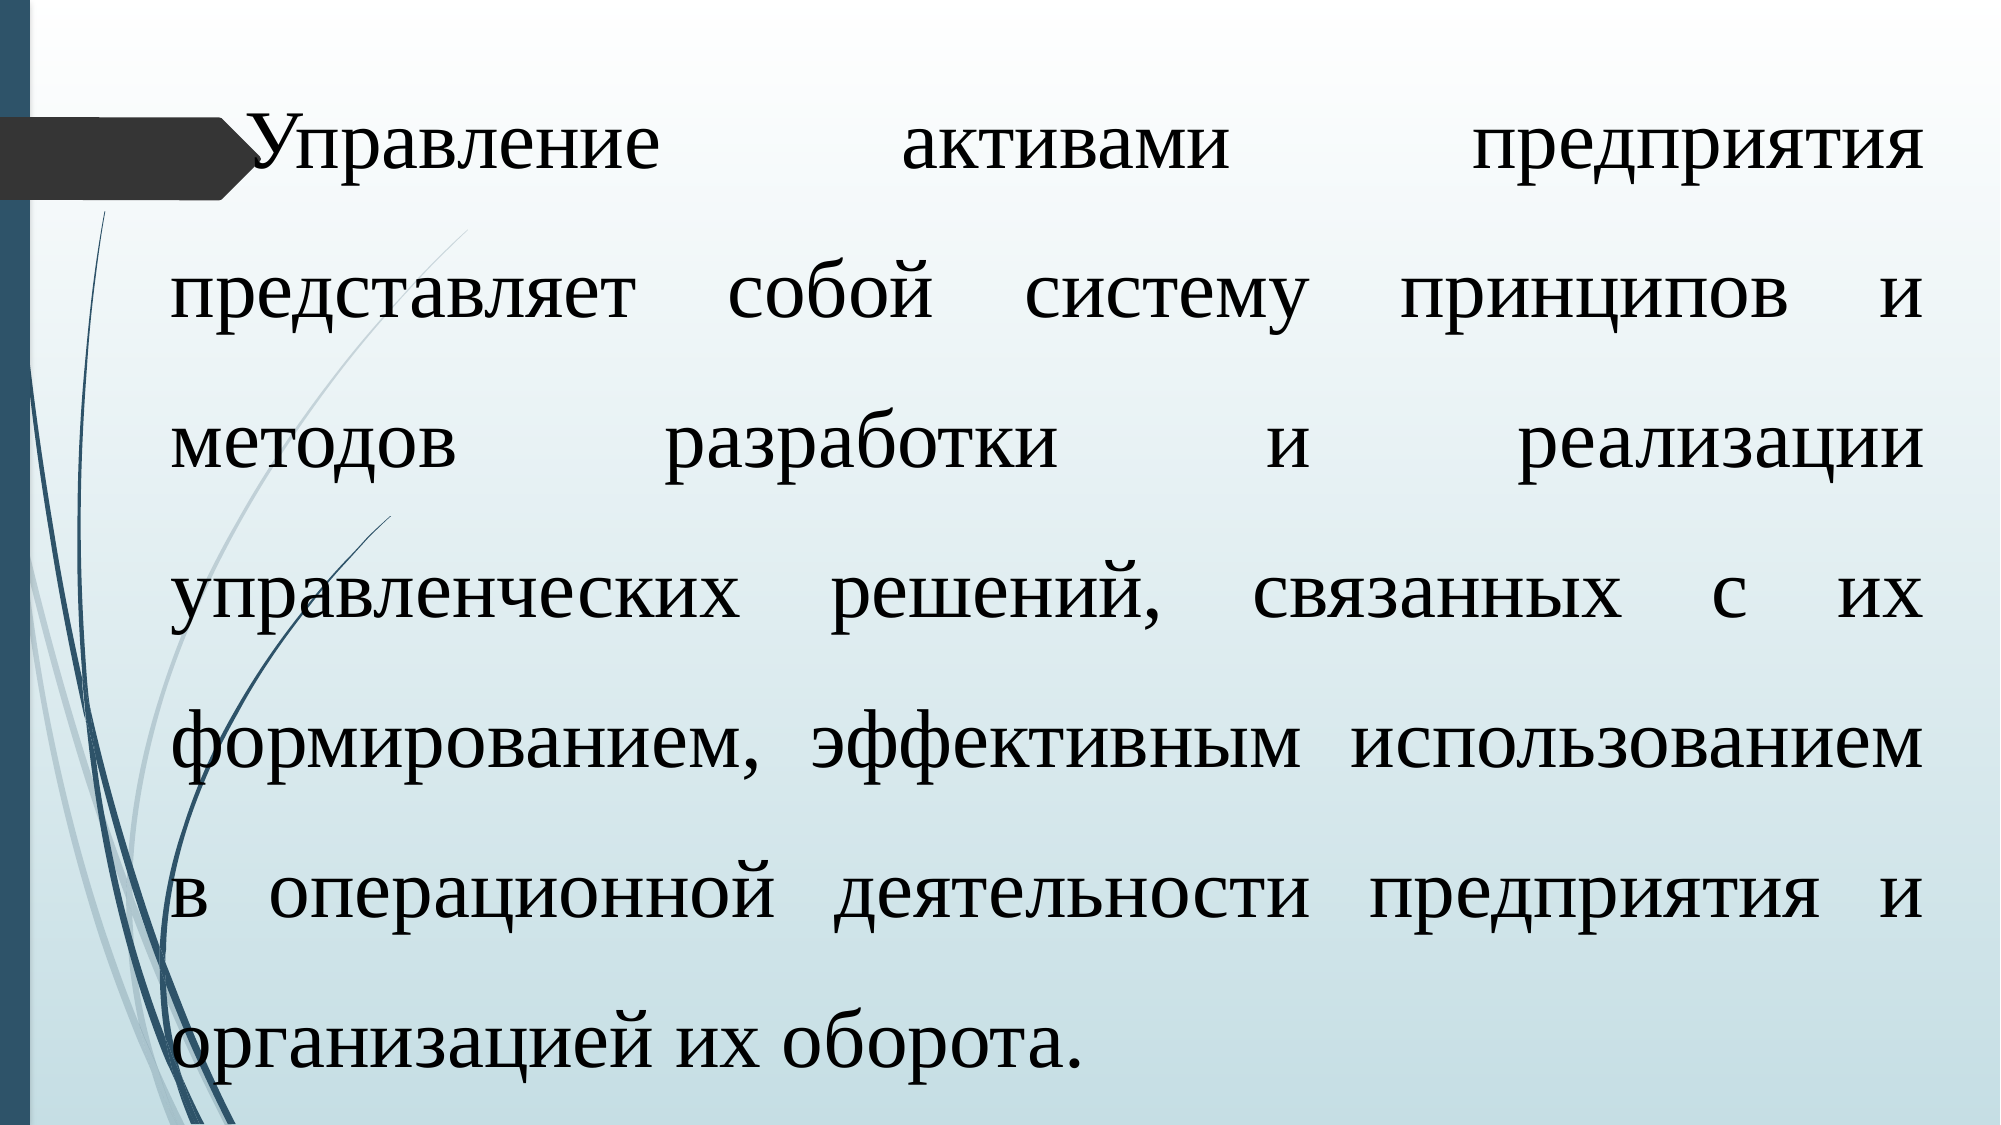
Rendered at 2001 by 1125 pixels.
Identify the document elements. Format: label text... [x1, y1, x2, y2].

text_box Управление активами предприятия представляет собой систему принципов и методов разработки и реализации управленческих решений, связанных с их формированием, эффективным использованием в операционной деятельности предприятия и организацией их оборота. [80, 27, 1941, 1092]
